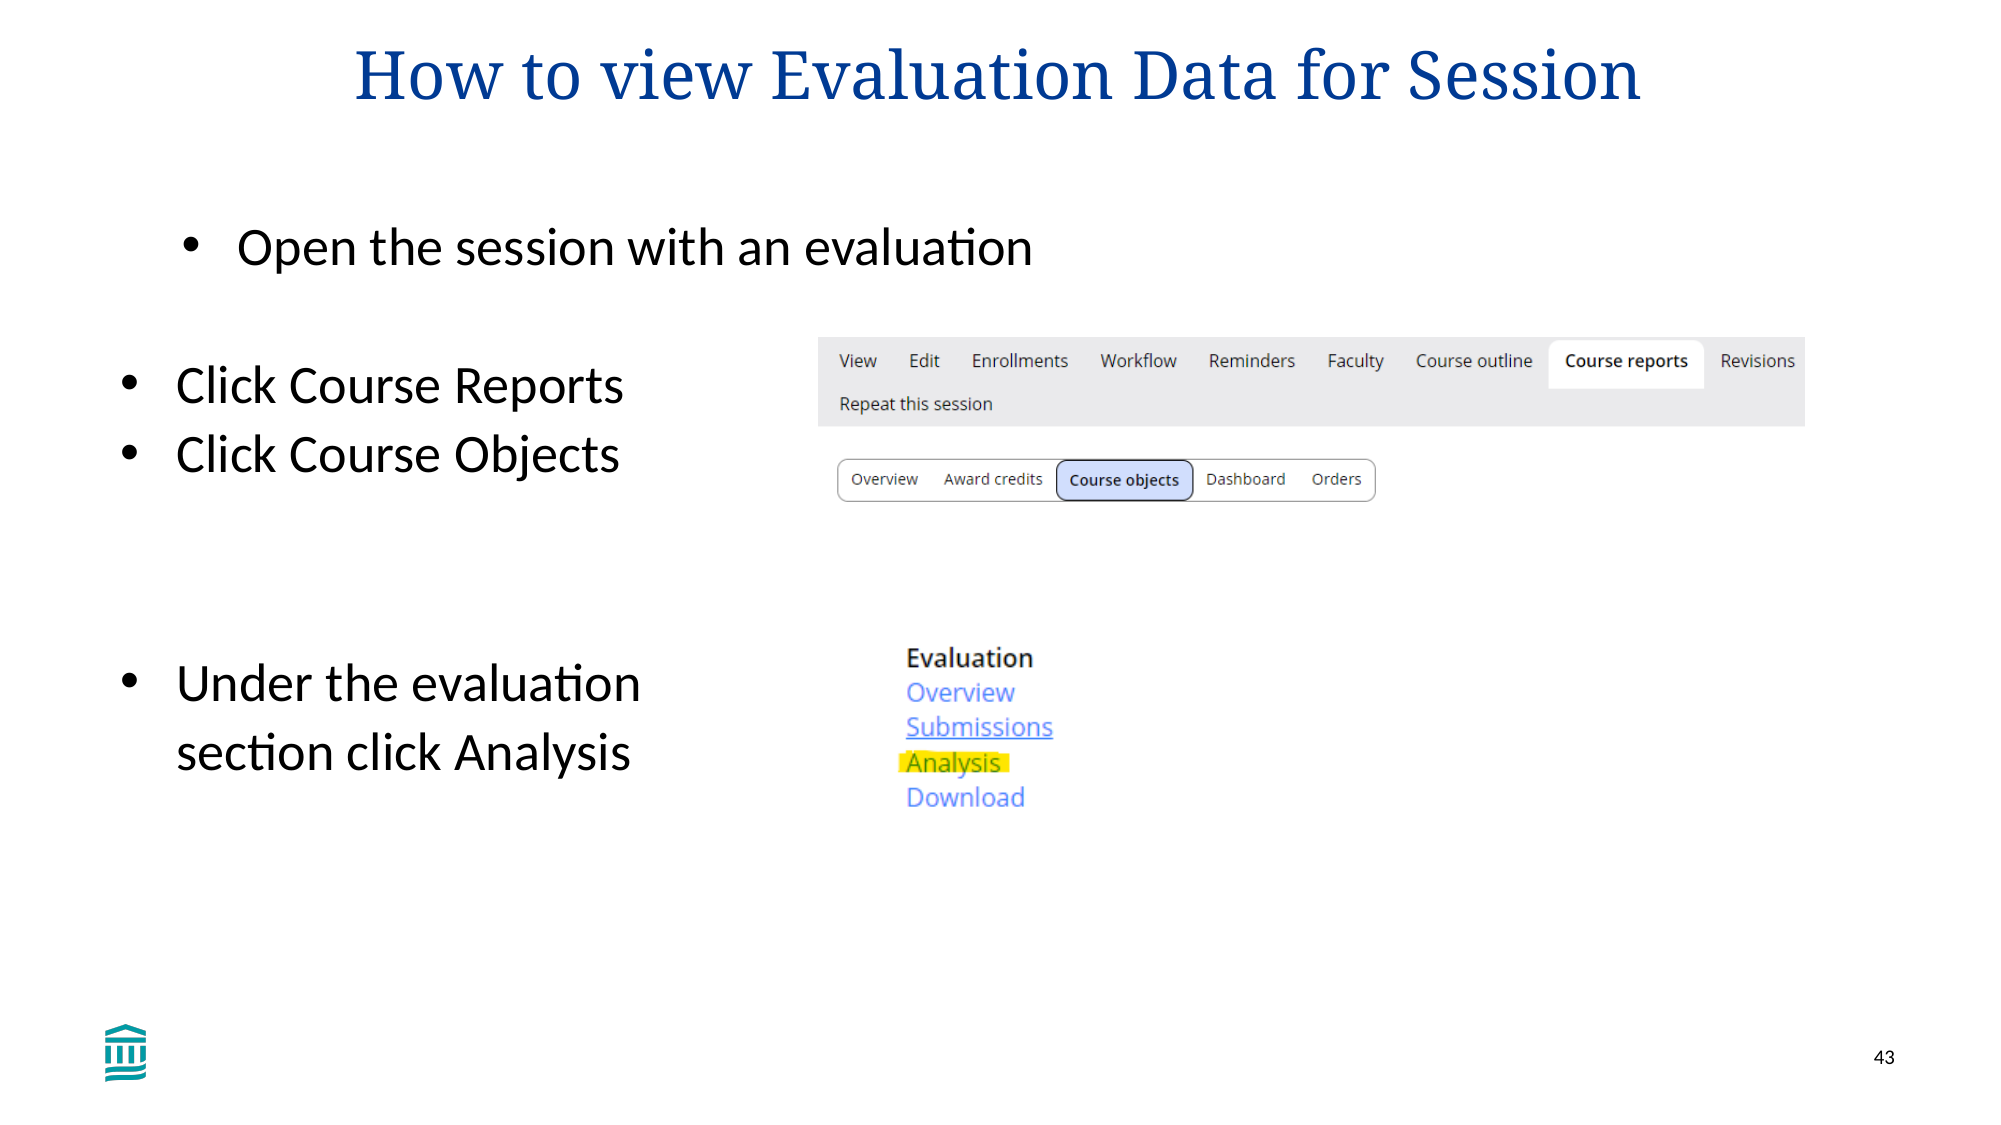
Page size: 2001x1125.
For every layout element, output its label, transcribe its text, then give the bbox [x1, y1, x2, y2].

text_box Under the evaluation section click Analysis [105, 635, 689, 789]
title How to view Evaluation Data for Session [105, 41, 1894, 164]
text_box Open the session with an evaluation [166, 199, 1590, 284]
picture [818, 337, 1805, 517]
text_box Click Course Reports Click Course Objects [105, 337, 689, 492]
picture [105, 1024, 147, 1082]
picture [878, 608, 1096, 844]
